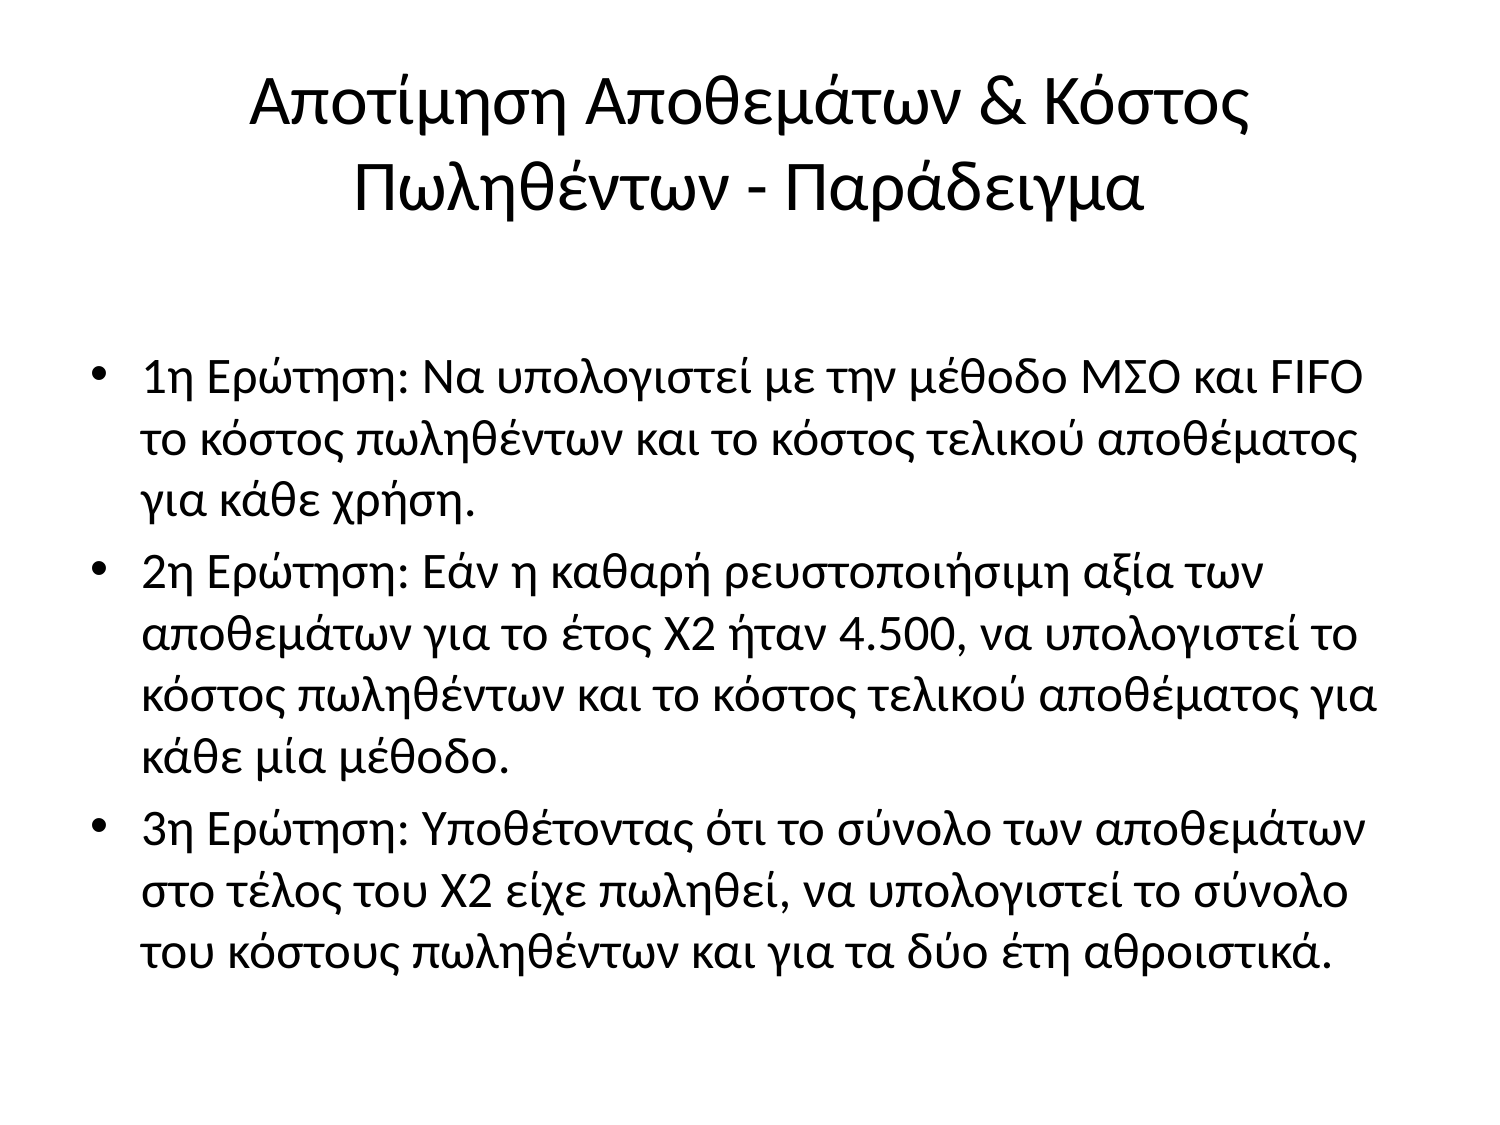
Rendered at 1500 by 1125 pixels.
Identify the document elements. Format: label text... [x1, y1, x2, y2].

list 1η Ερώτηση: Να υπολογιστεί με την μέθοδο ΜΣΟ και FIFO το κόστος πωληθέντων και το κόστος τελικού αποθέματος για κάθε χρήση. 2η Ερώτηση: Εάν η καθαρή ρευστοποιήσιμη αξία των αποθεμάτων για το έτος Χ2 ήταν 4.500, να υπολογιστεί το κόστος πωληθέντων και το κόστος τελικού αποθέματος για κάθε μία μέθοδο. 3η Ερώτηση: Υποθέτοντας ότι το σύνολο των αποθεμάτων στο τέλος του Χ2 είχε πωληθεί, να υπολογιστεί το σύνολο του κόστους πωληθέντων και για τα δύο έτη αθροιστικά. [75, 262, 1425, 1005]
title Αποτίμηση Αποθεμάτων & Κόστος Πωληθέντων - Παράδειγμα [75, 45, 1425, 233]
